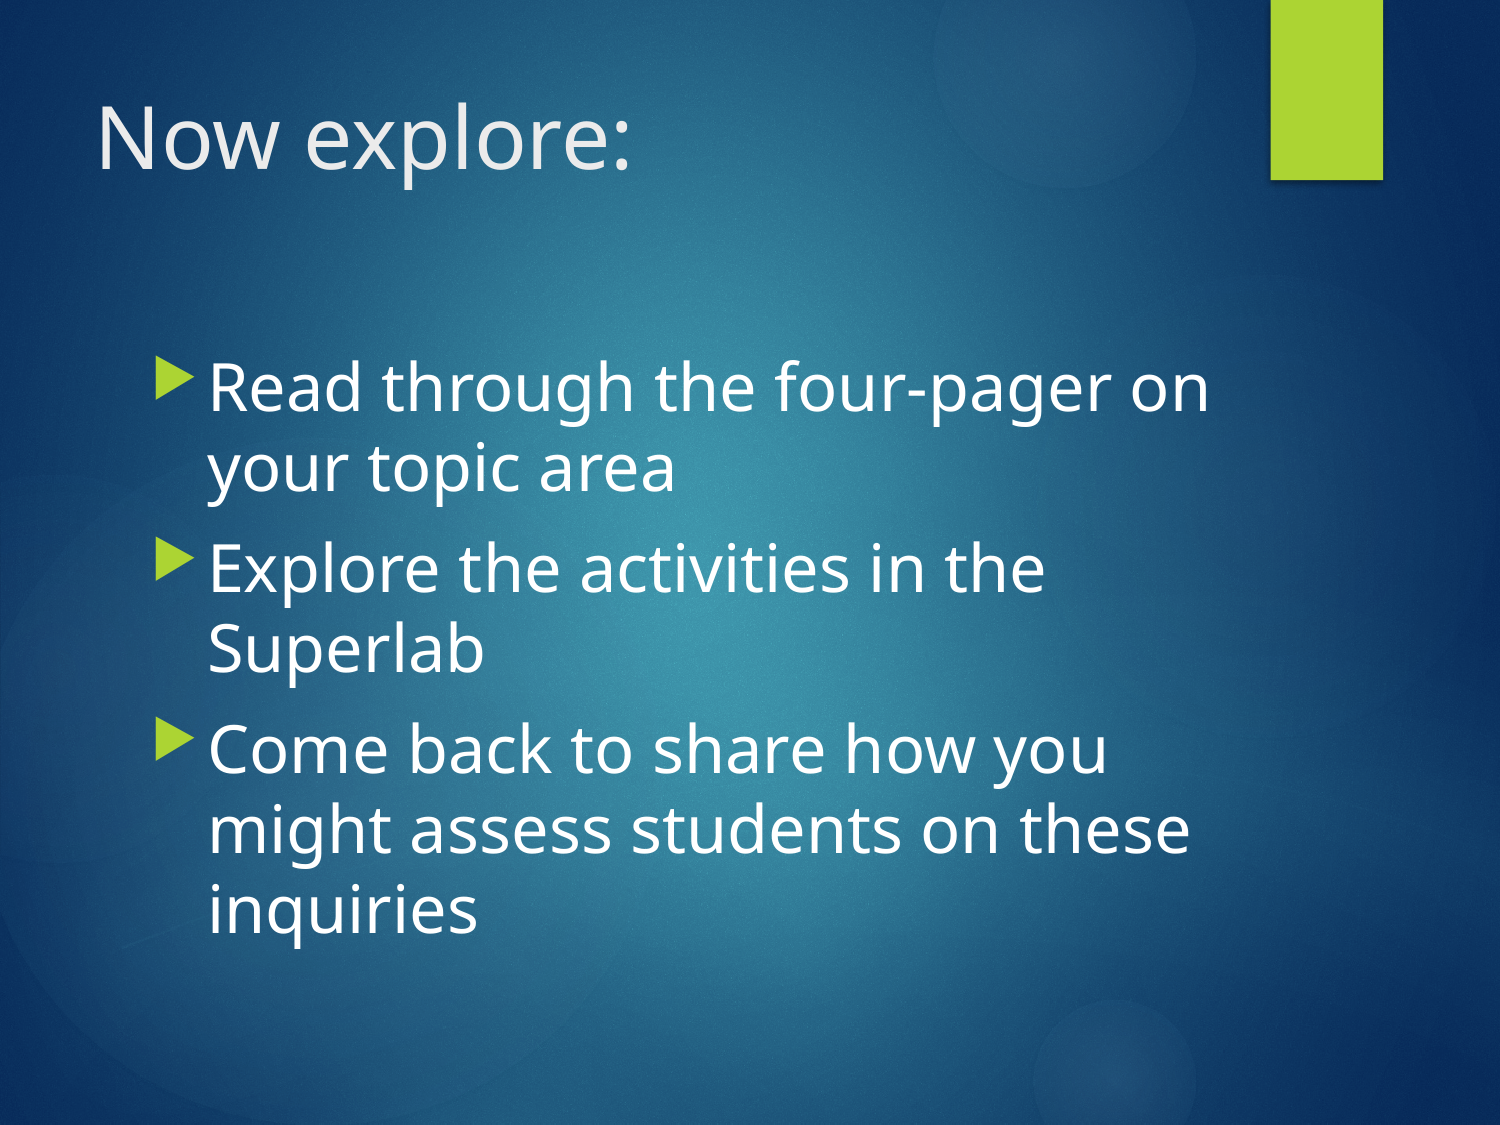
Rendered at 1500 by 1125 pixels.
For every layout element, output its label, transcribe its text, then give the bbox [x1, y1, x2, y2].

list Read through the four-pager on your topic area Explore the activities in the Superlab Come back to share how you might assess students on these inquiries [135, 336, 1237, 1025]
title Now explore: [79, 74, 1237, 304]
